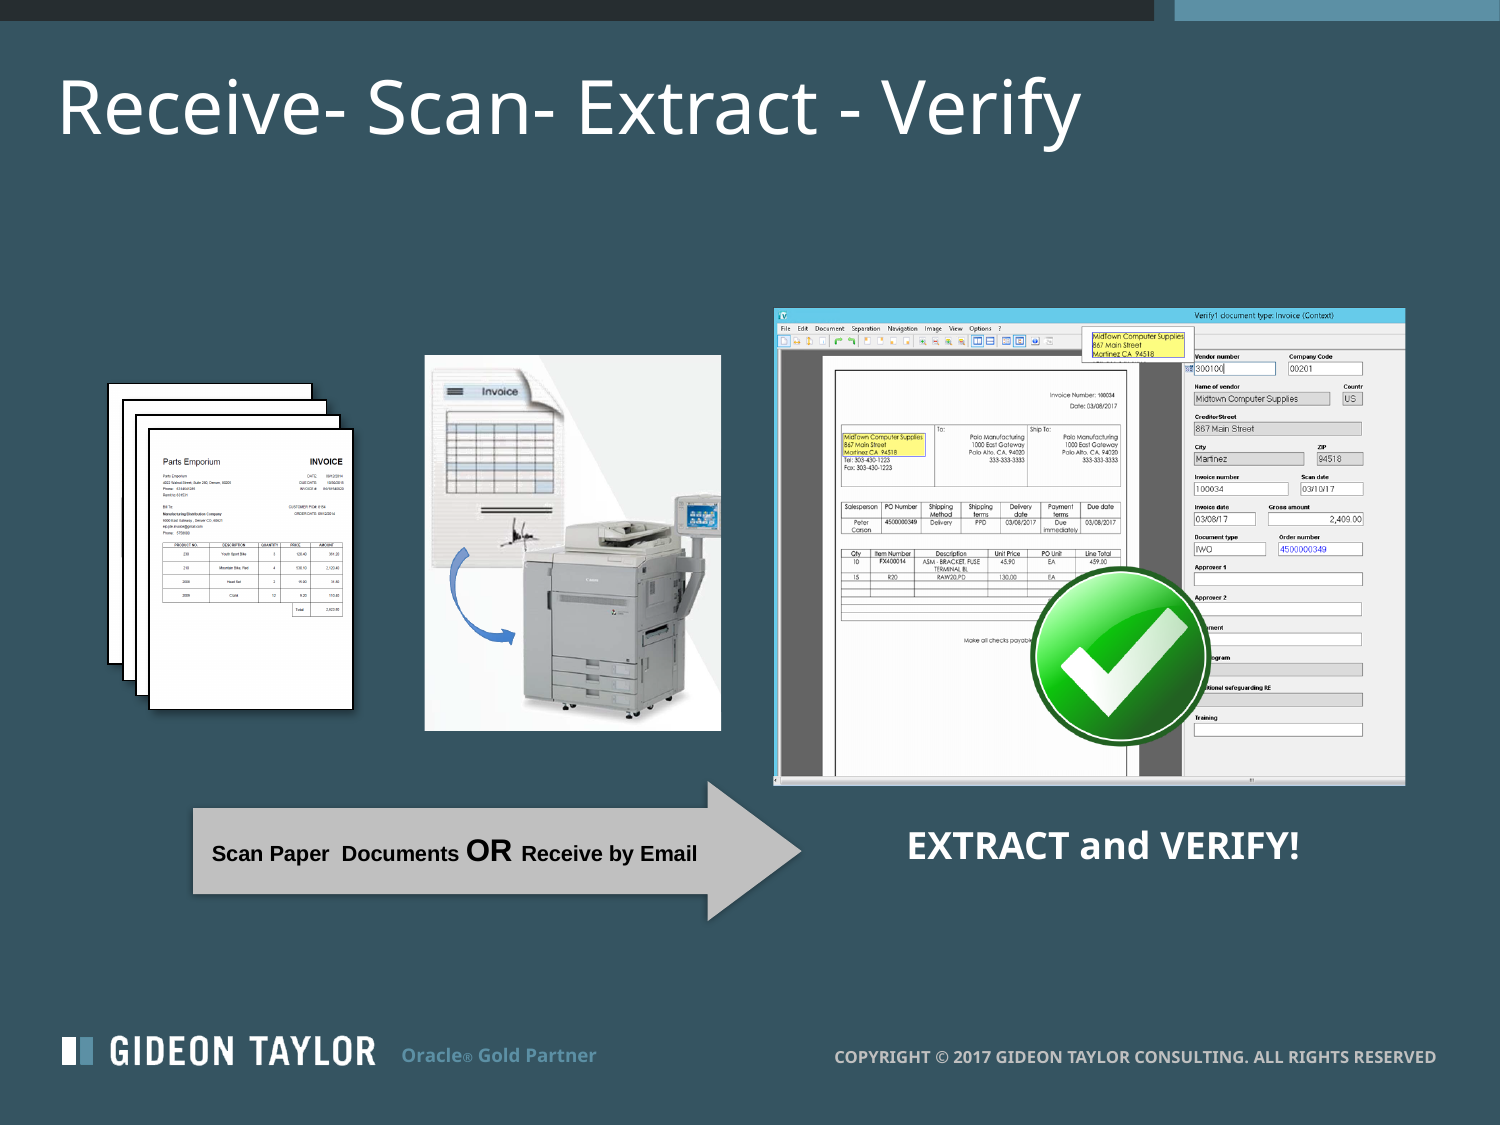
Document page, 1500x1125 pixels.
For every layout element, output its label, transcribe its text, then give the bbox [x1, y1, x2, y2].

picture [773, 307, 1406, 786]
title Receive- Scan- Extract - Verify [41, 52, 1459, 143]
text_box [193, 781, 771, 922]
text_box EXTRACT and VERIFY! [895, 816, 1312, 873]
picture [424, 354, 722, 732]
picture [58, 1033, 378, 1067]
text_box Scan Paper Documents OR Receive by Email [200, 824, 852, 874]
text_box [108, 384, 353, 710]
